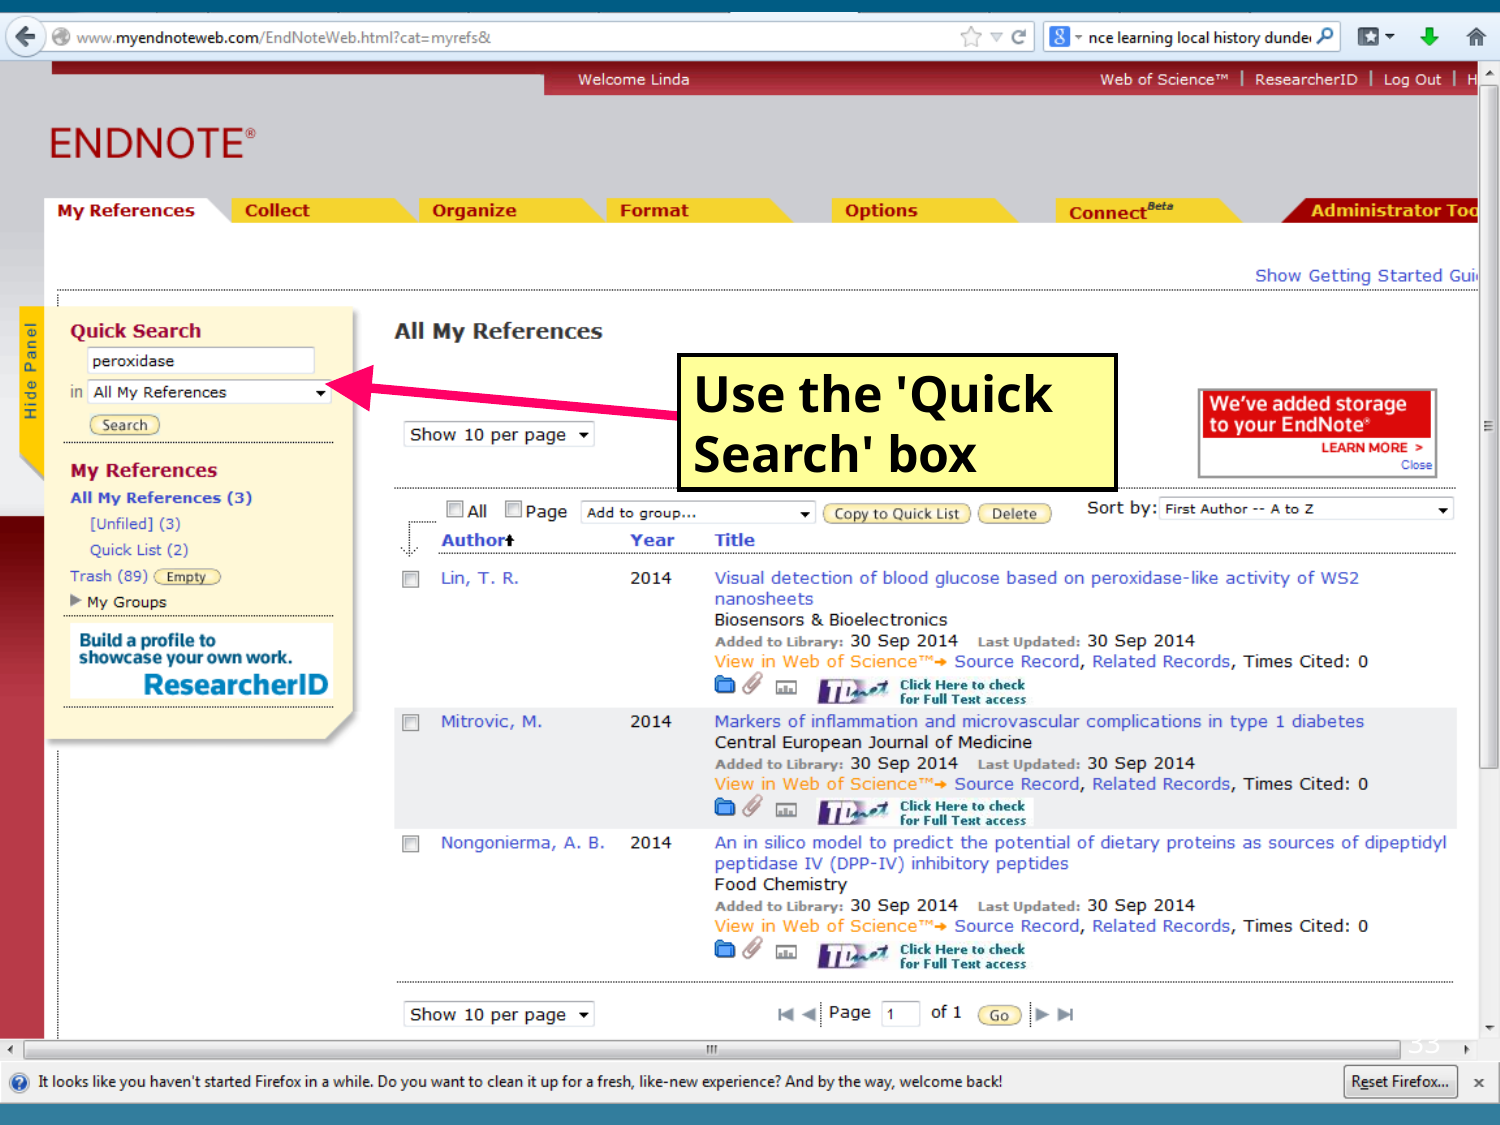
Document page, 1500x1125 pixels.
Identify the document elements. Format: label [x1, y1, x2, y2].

picture [0, 13, 1500, 1104]
text_box [324, 383, 755, 424]
